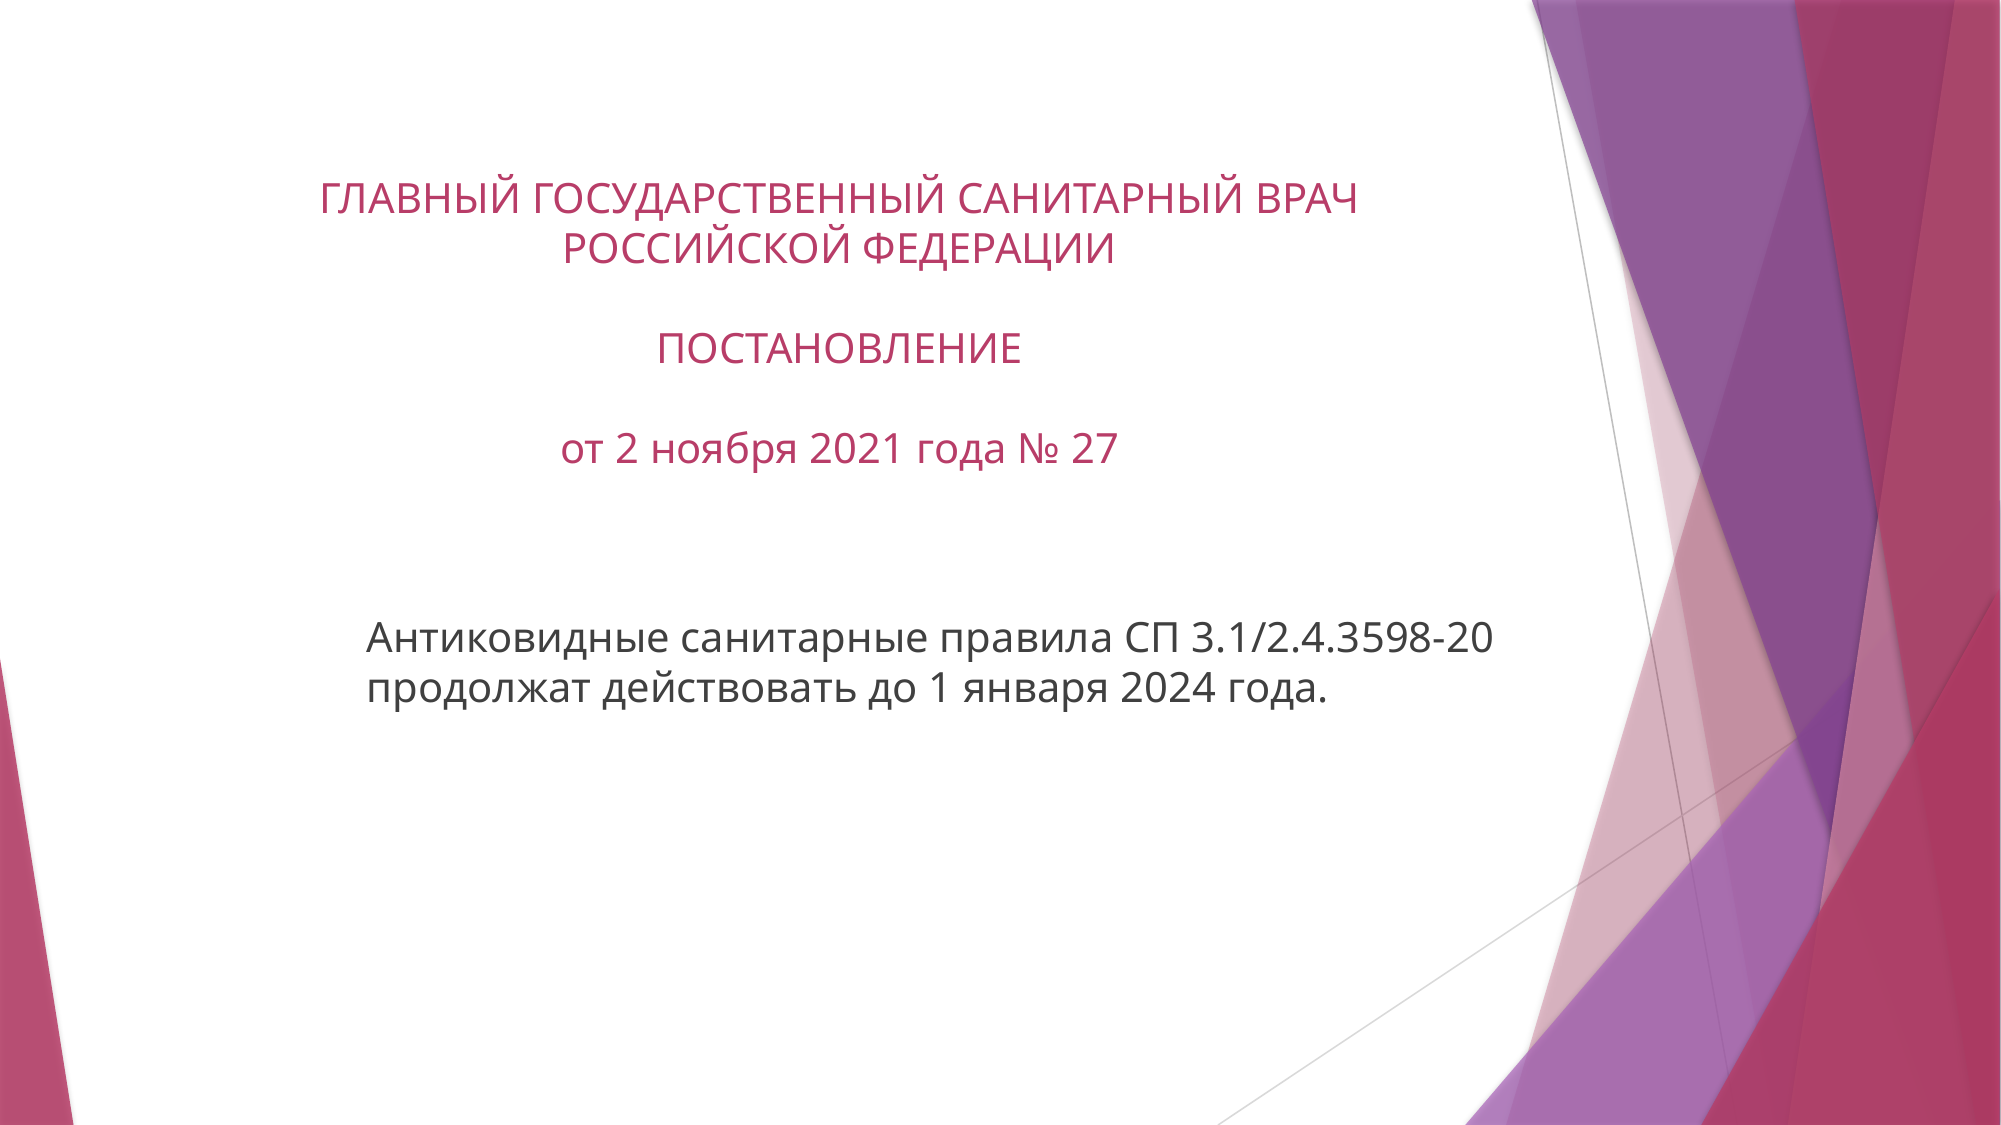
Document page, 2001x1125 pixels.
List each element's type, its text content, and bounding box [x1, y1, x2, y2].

text_box ГЛАВНЫЙ ГОСУДАРСТВЕННЫЙ САНИТАРНЫЙ ВРАЧ РОССИЙСКОЙ ФЕДЕРАЦИИ ПОСТАНОВЛЕНИЕ от 2 ноября 2021 года № 27 [204, 164, 1475, 480]
text_box Антиковидные санитарные правила СП 3.1/2.4.3598-20 продолжат действовать до 1 января 2024 года. [351, 603, 1522, 719]
